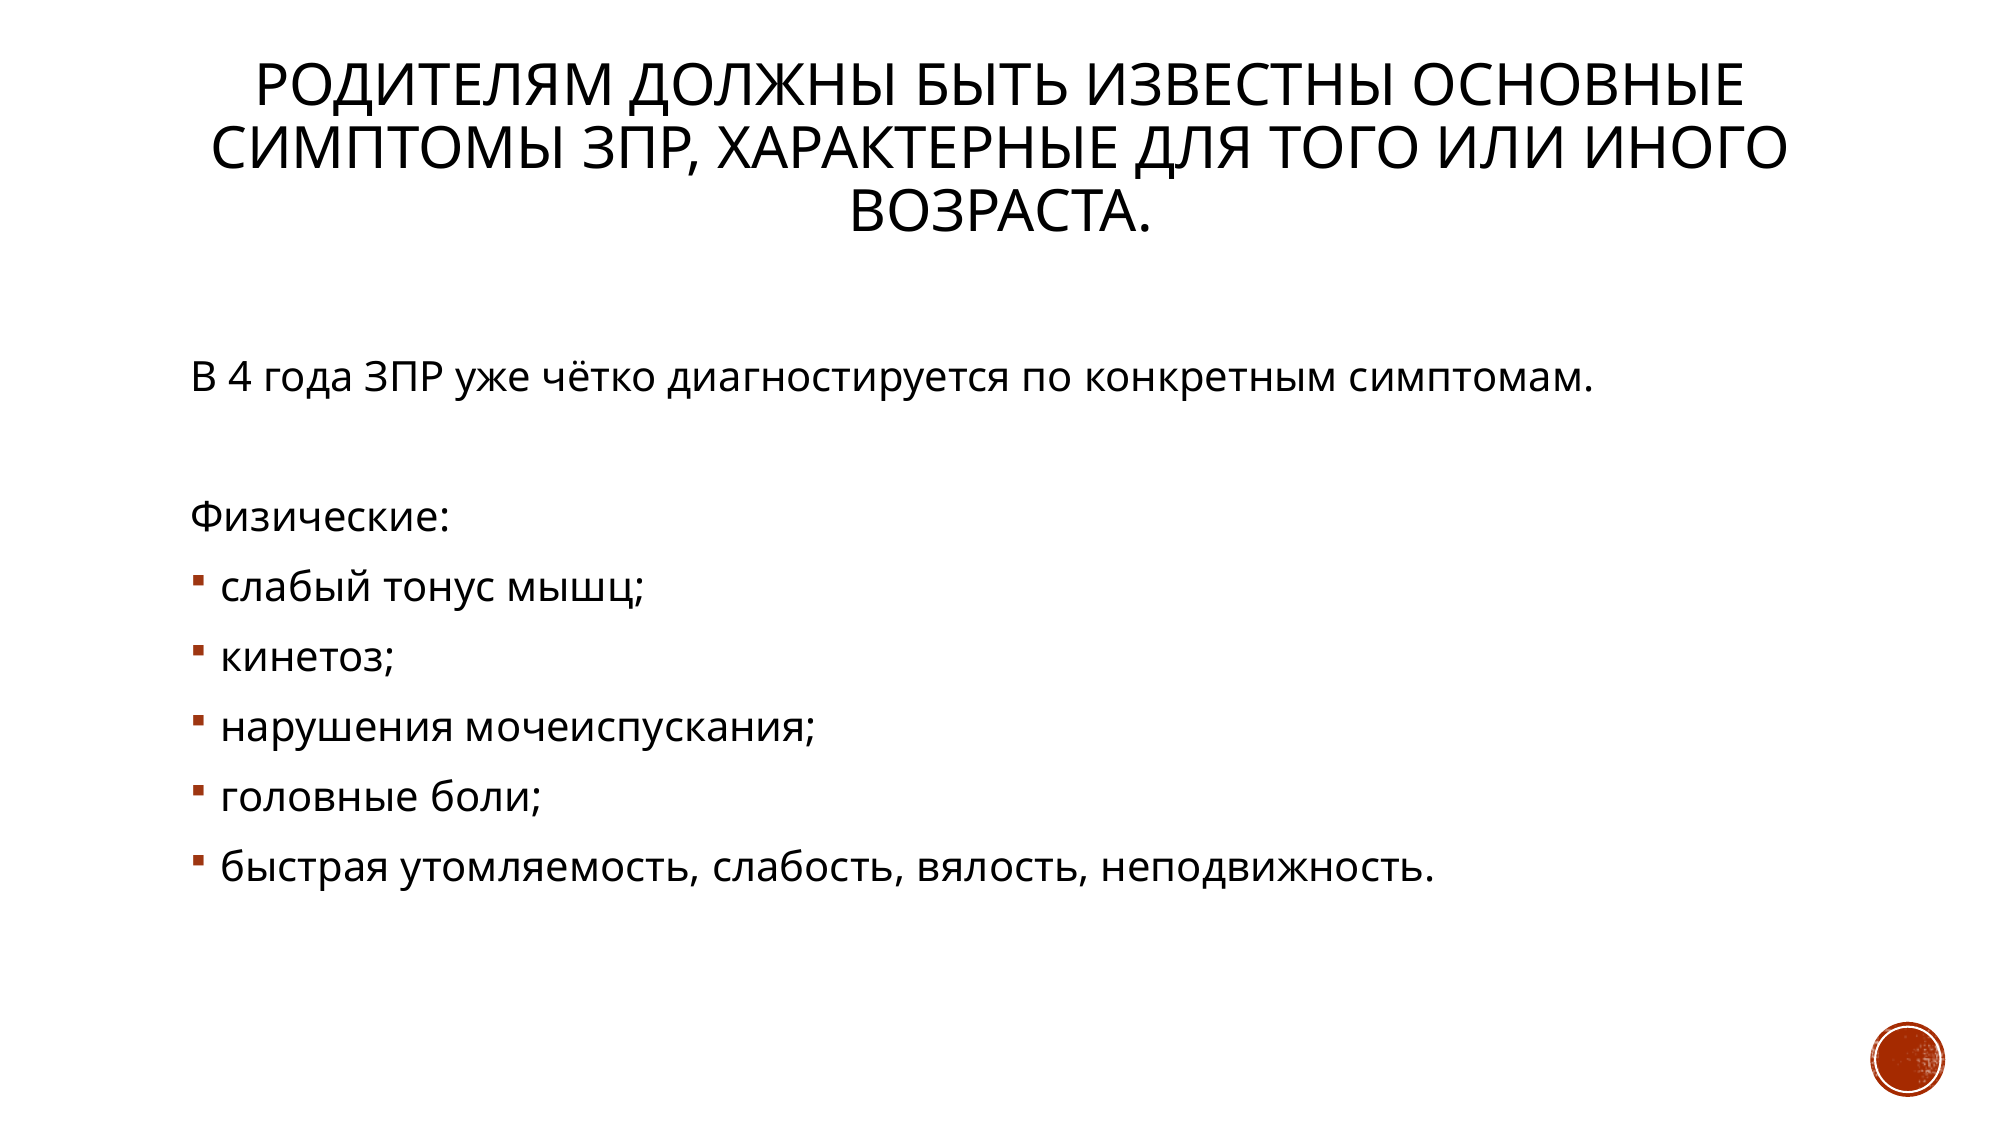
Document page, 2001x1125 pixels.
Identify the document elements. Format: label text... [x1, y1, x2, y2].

title Родителям должны быть известны основные симптомы ЗПР, характерные для того или иного возраста. [77, 17, 1924, 282]
list В 4 года ЗПР уже чётко диагностируется по конкретным симптомам. Физические: слабый тонус мышц; кинетоз; нарушения мочеиспускания; головные боли; быстрая утомляемость, слабость, вялость, неподвижность. [175, 348, 1826, 1013]
